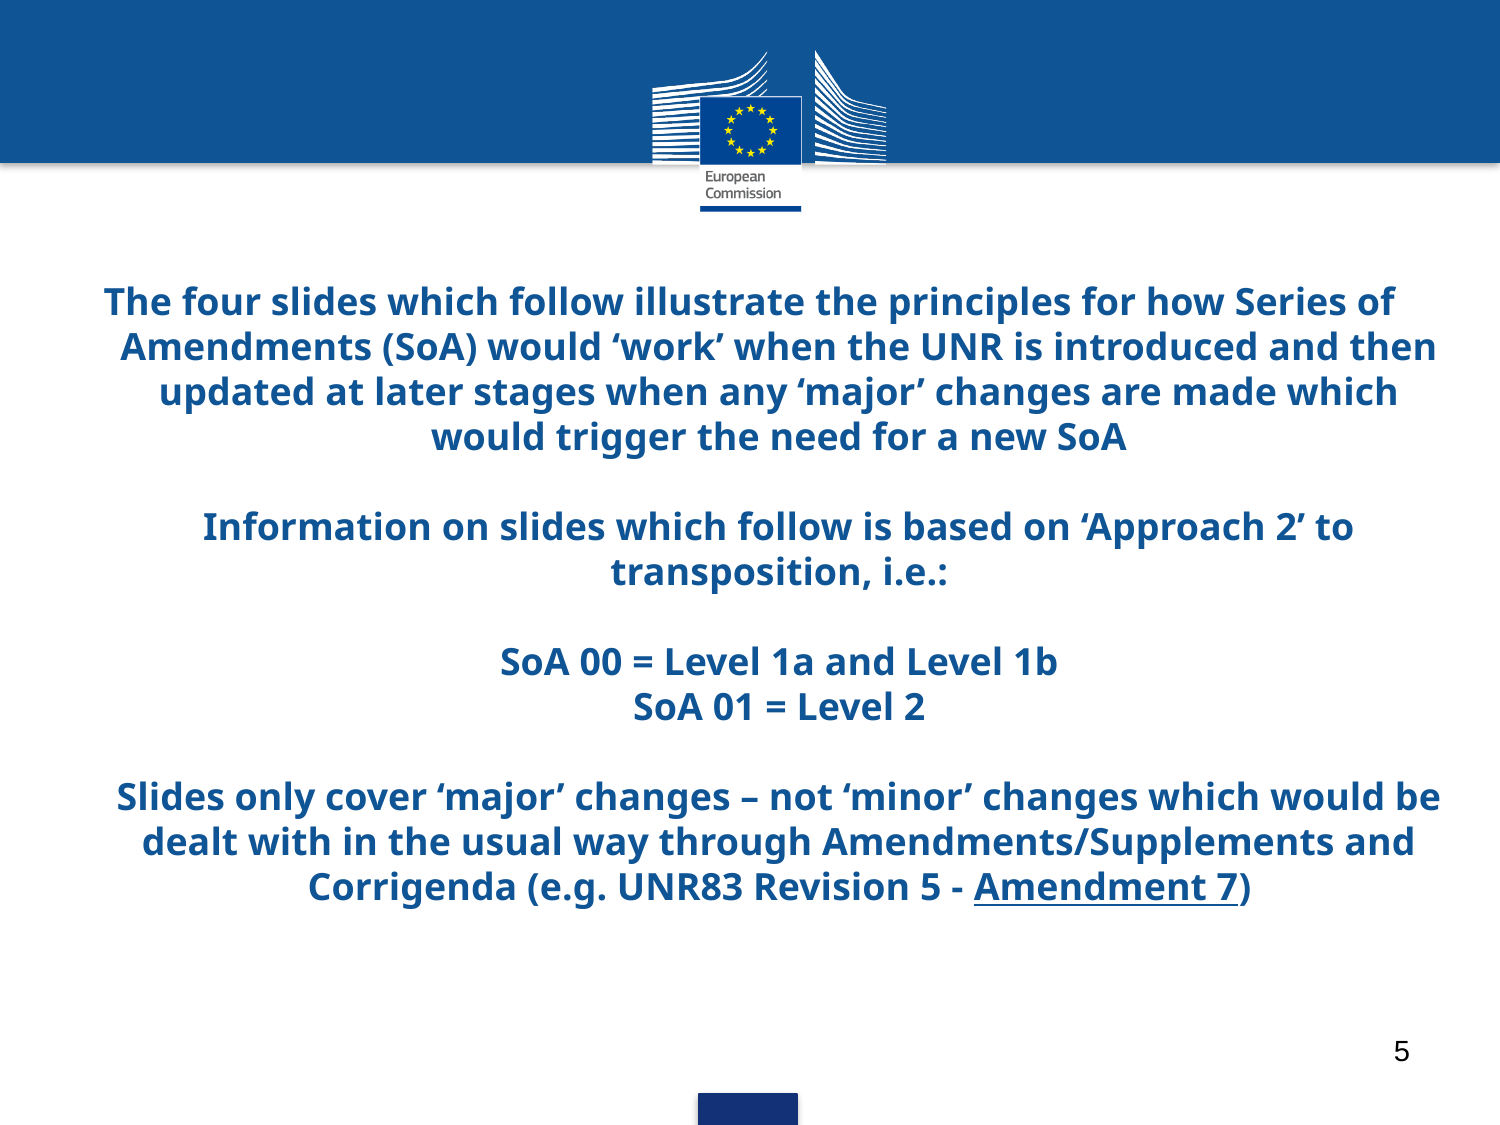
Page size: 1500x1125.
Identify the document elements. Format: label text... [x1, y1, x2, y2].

slide_number 5 [1074, 1024, 1426, 1103]
title The four slides which follow illustrate the principles for how Series of Amendments (SoA) would ‘work’ when the UNR is introduced and then updated at later stages when any ‘major’ changes are made which would trigger the need for a new SoA Information on slides which follow is based on ‘Approach 2’ to transposition, i.e.: SoA 00 = Level 1a and Level 1b SoA 01 = Level 2 Slides only cover ‘major’ changes – not ‘minor’ changes which would be dealt with in the usual way through Amendments/Supplements and Corrigenda (e.g. UNR83 Revision 5 - Amendment 7) [41, 278, 1459, 953]
